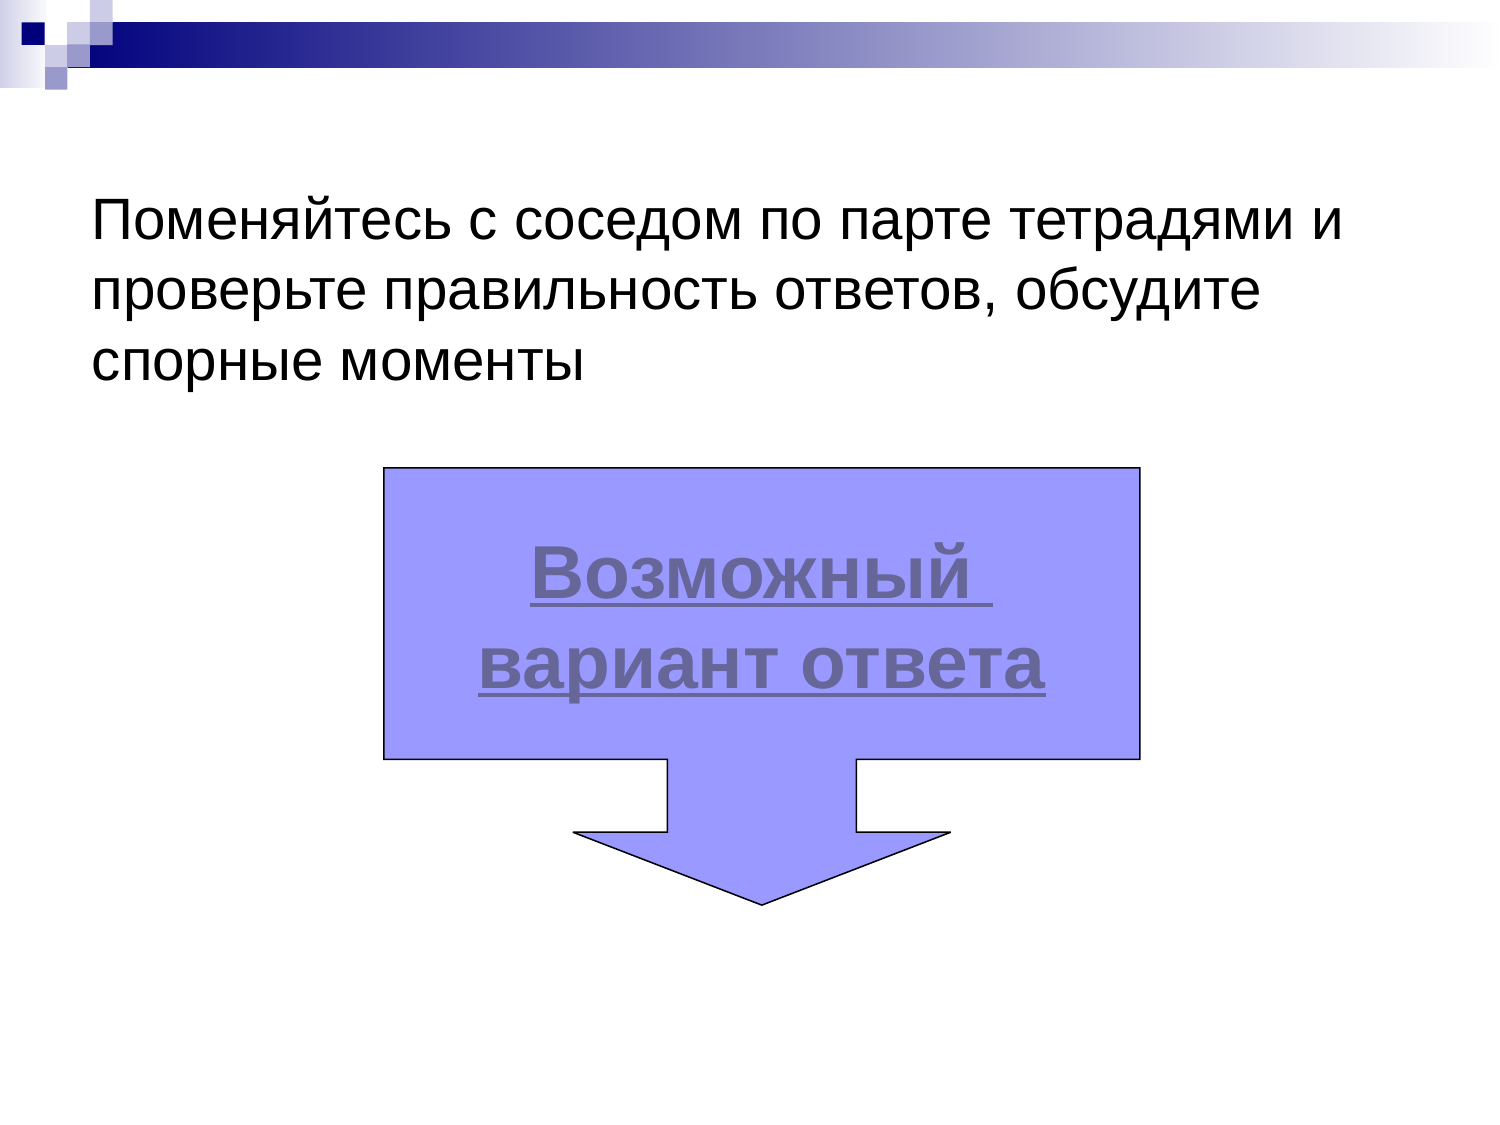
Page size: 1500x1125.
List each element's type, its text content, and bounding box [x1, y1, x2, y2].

title Поменяйтесь с соседом по парте тетрадями и проверьте правильность ответов, обсудите спорные моменты [76, 196, 1426, 378]
text_box Возможный вариант ответа [383, 467, 1140, 906]
